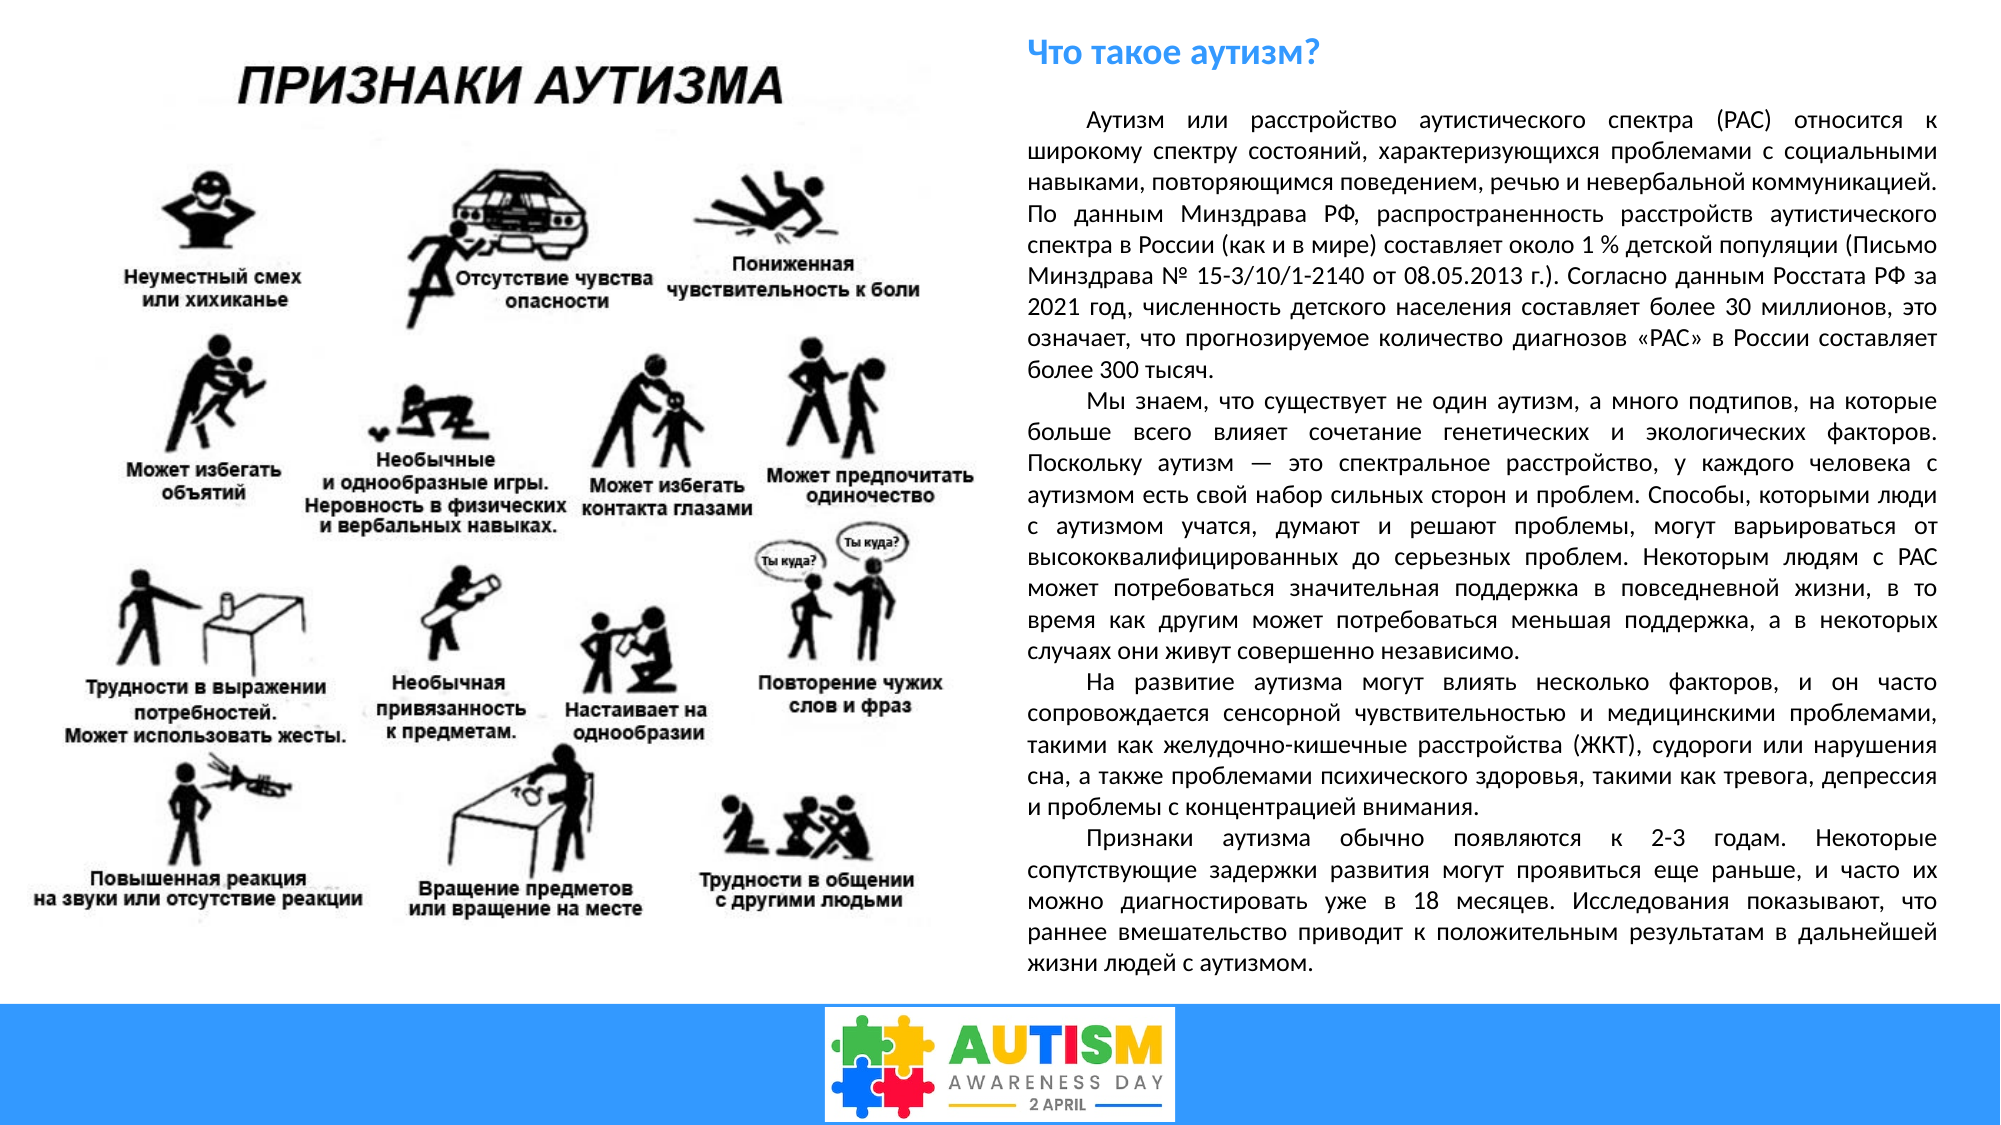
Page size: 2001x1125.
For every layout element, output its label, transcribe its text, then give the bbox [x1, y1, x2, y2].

picture [27, 38, 988, 928]
picture [824, 1007, 1176, 1122]
text_box Что такое аутизм? Аутизм или расстройство аутистического спектра (РАС) относится к широкому спектру состояний, характеризующихся проблемами с социальными навыками, повторяющимся поведением, речью и невербальной коммуникацией. По данным Минздрава РФ, распространенность расстройств аутистического спектра в России (как и в мире) составляет около 1 % детской популяции (Письмо Минздрава № 15-3/10/1-2140 от 08.05.2013 г.). Согласно данным Росстата РФ за 2021 год, численность детского населения составляет более 30 миллионов, это означает, что прогнозируемое количество диагнозов «РАС» в России составляет более 300 тысяч. Мы знаем, что существует не один аутизм, а много подтипов, на которые больше всего влияет сочетание генетических и экологических факторов. Поскольку аутизм — это спектральное расстройство, у каждого человека с аутизмом есть свой набор сильных сторон и проблем. Способы, которыми люди с аутизмом учатся, думают и решают проблемы, могут варьироваться от высококвалифицированных до серьезных проблем. Некоторым людям с РАС может потребоваться значительная поддержка в повседневной жизни, в то время как другим может потребоваться меньшая поддержка, а в некоторых случаях они живут совершенно независимо. На развитие аутизма могут влиять несколько факторов, и он часто сопровождается сенсорной чувствительностью и медицинскими проблемами, такими как желудочно-кишечные расстройства (ЖКТ), судороги или нарушения сна, а также проблемами психического здоровья, такими как тревога, депрессия и проблемы с концентрацией внимания. Признаки аутизма обычно появляются к 2-3 годам. Некоторые сопутствующие задержки развития могут проявиться еще раньше, и часто их можно диагностировать уже в 18 месяцев. Исследования показывают, что раннее вмешательство приводит к положительным результатам в дальнейшей жизни людей с аутизмом. [1012, 19, 1954, 1045]
